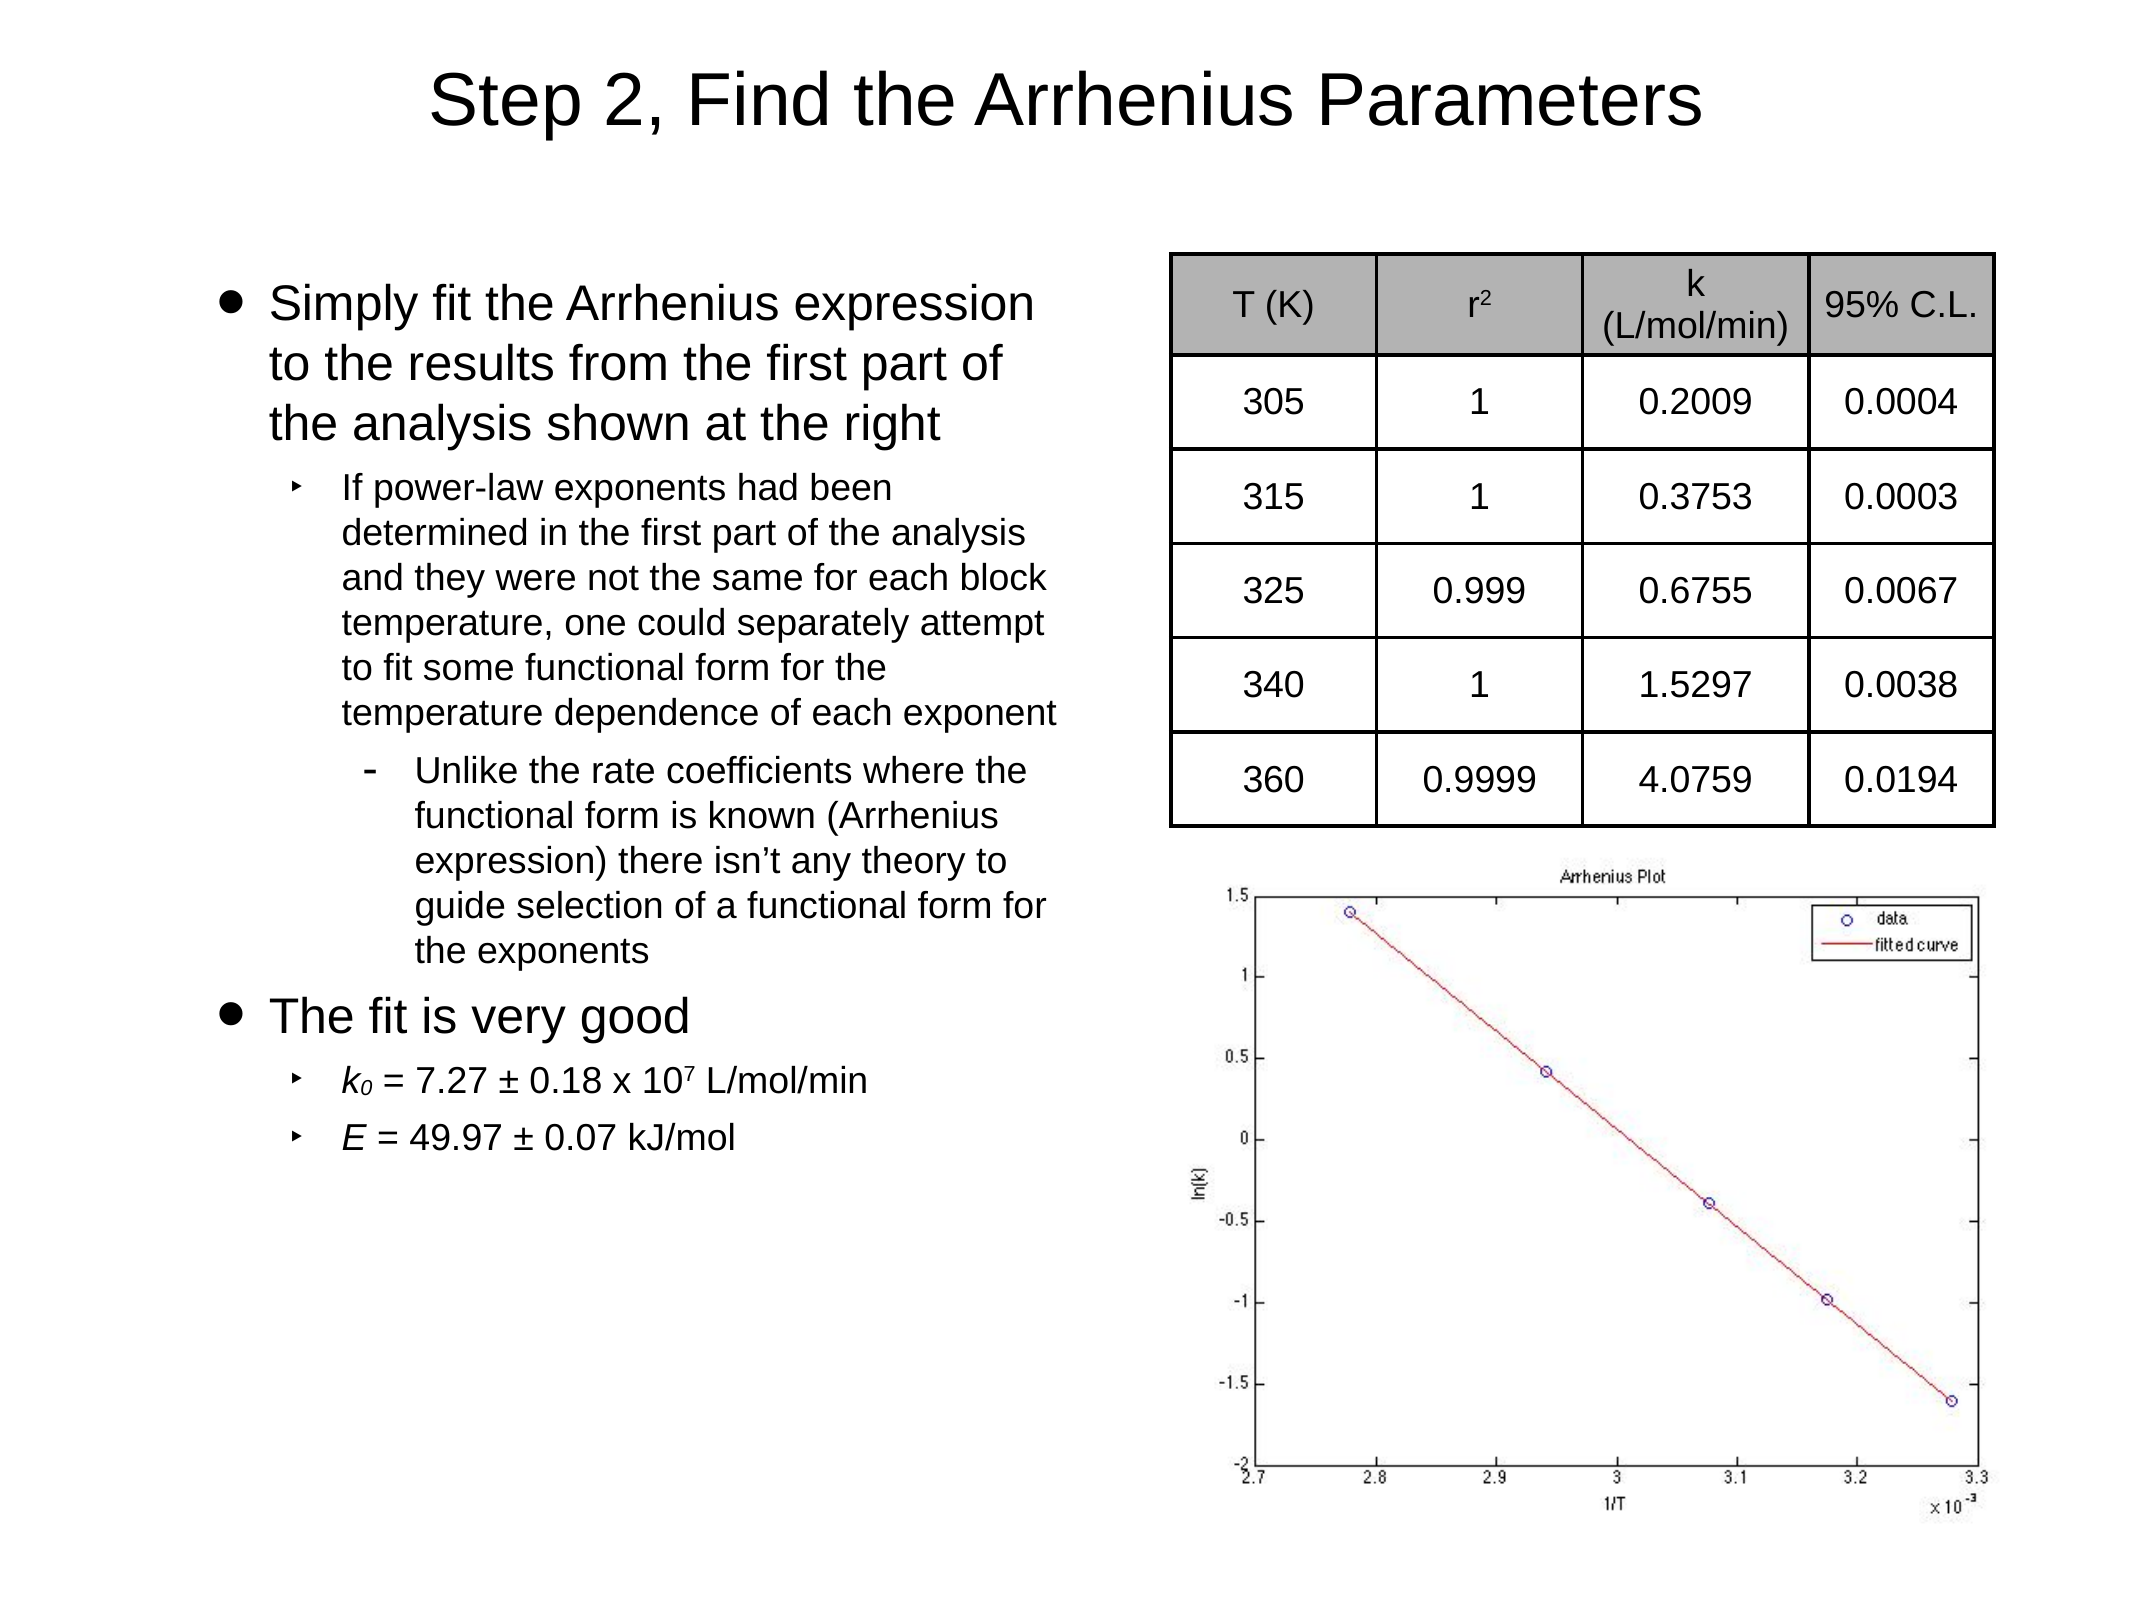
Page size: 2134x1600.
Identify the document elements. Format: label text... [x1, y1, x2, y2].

table_cell 1.5297 [1584, 639, 1807, 730]
table_cell 0.9999 [1378, 734, 1581, 824]
table_cell 1 [1378, 357, 1581, 447]
table_cell 0.0004 [1811, 357, 1992, 447]
table_cell 1 [1378, 639, 1581, 730]
table_cell 315 [1173, 451, 1375, 542]
table_cell 305 [1173, 357, 1375, 447]
table_header k (L/mol/min) [1584, 256, 1807, 353]
table_cell 0.0067 [1811, 545, 1992, 636]
list Simply fit the Arrhenius expression to the results from the first part of the analysis shown at the right If power-law exponents had been determined in the first part of the analysis and they were not the same for each block temperature, one could separately attempt to fit some functional form for the temperature dependence of each exponent Unlike the rate coefficients where the functional form is known (Arrhenius expression) there isn’t any theory to guide selection of a functional form for the exponents The fit is very good k0 = 7.27 ± 0.18 x 107 L/mol/min E = 49.97 ± 0.07 kJ/mol [208, 262, 1067, 1461]
table_cell 0.0194 [1811, 734, 1992, 824]
title Step 2, Find the Arrhenius Parameters [208, 41, 1925, 250]
table_header r2 [1378, 256, 1581, 353]
table_cell 325 [1173, 545, 1375, 636]
table_cell 0.0038 [1811, 639, 1992, 730]
table_cell 0.6755 [1584, 545, 1807, 636]
table_header 95% C.L. [1811, 256, 1992, 353]
table_cell 4.0759 [1584, 734, 1807, 824]
table_cell 360 [1173, 734, 1375, 824]
table_cell 340 [1173, 639, 1375, 730]
table_header T (K) [1173, 256, 1375, 353]
table_cell 1 [1378, 451, 1581, 542]
table_cell 0.3753 [1584, 451, 1807, 542]
table_cell 0.2009 [1584, 357, 1807, 447]
table_cell 0.999 [1378, 545, 1581, 636]
picture [1135, 845, 2066, 1542]
table_cell 0.0003 [1811, 451, 1992, 542]
